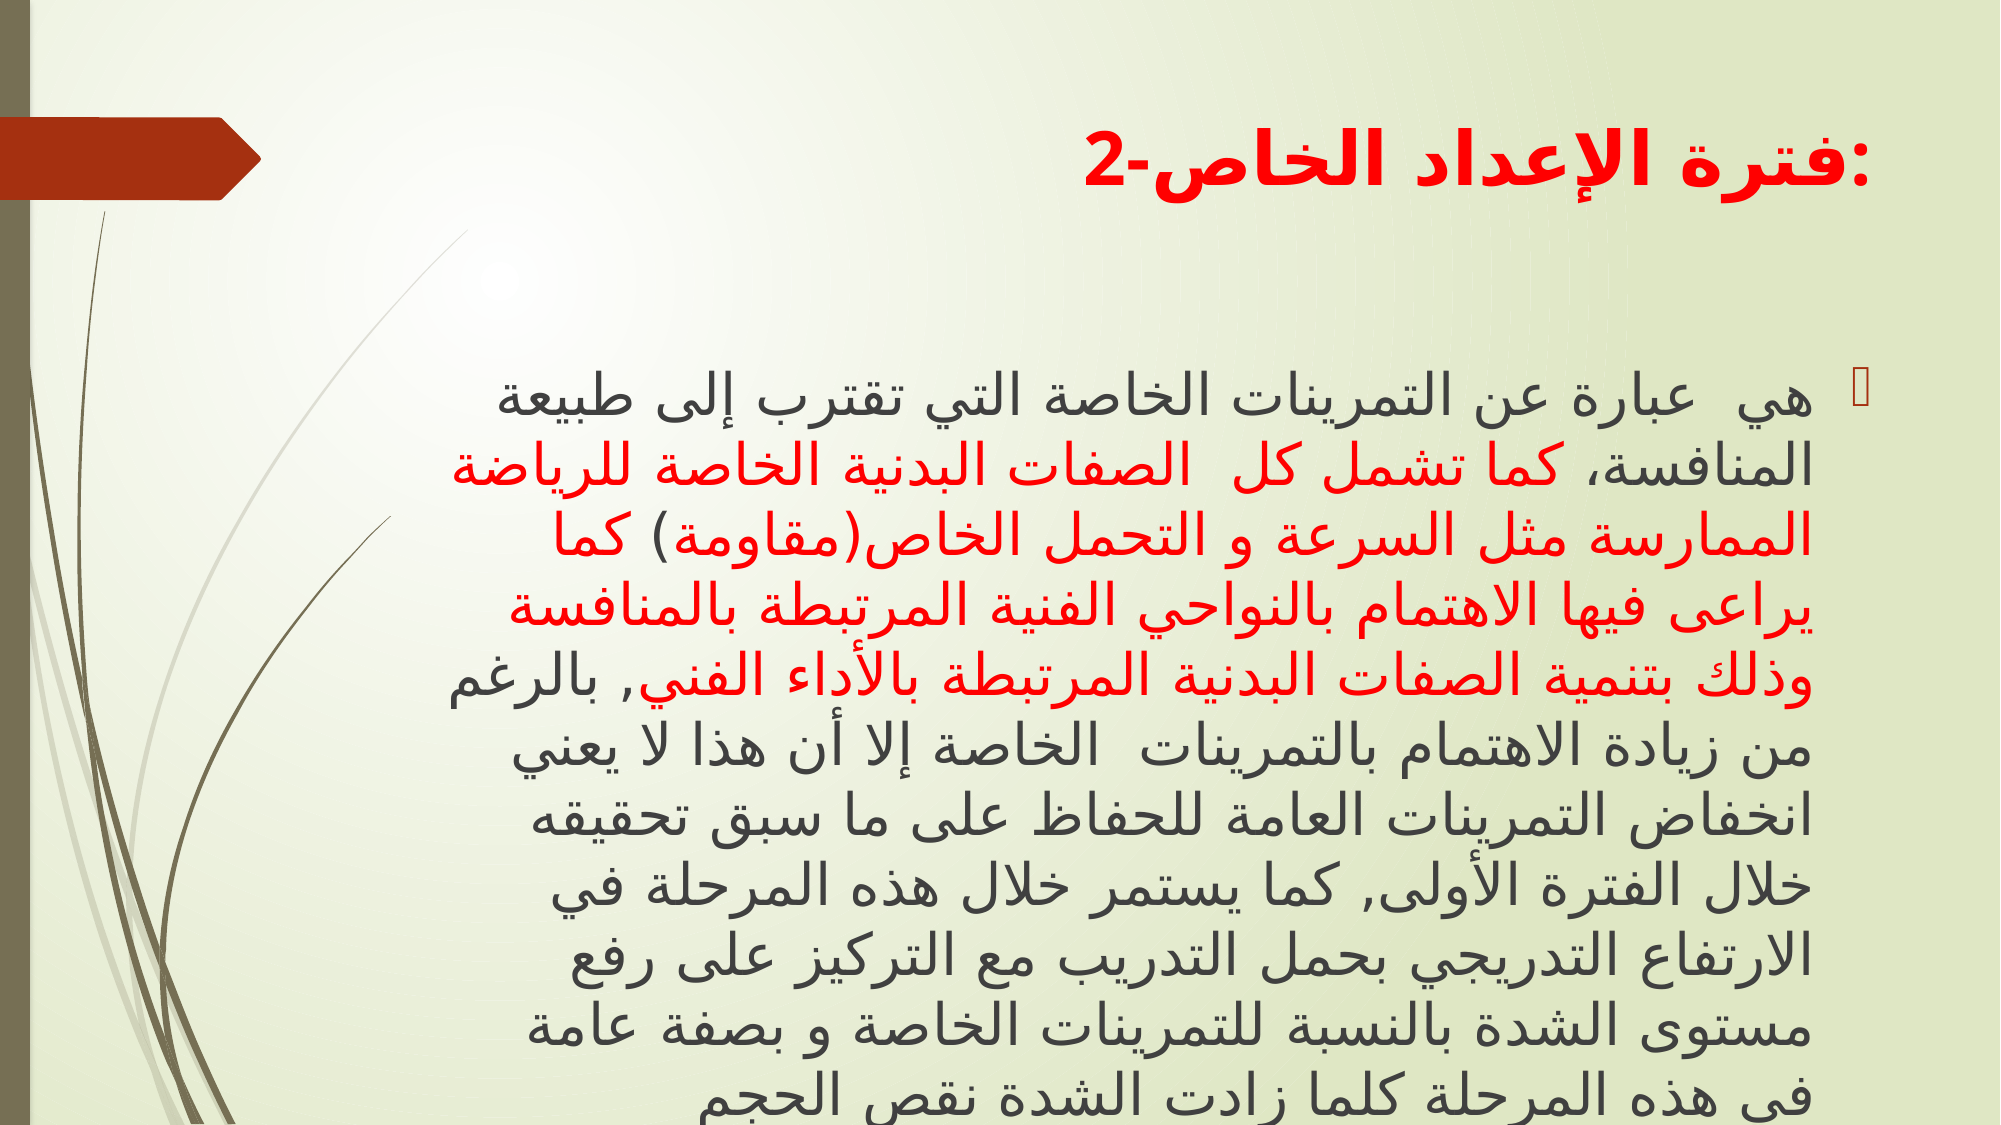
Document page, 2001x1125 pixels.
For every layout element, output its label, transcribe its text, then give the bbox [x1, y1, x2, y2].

list هي عبارة عن التمرينات الخاصة التي تقترب إلى طبيعة المنافسة، كما تشمل كل الصفات البدنية الخاصة للرياضة الممارسة مثل السرعة و التحمل الخاص(مقاومة) كما يراعى فيها الاهتمام بالنواحي الفنية المرتبطة بالمنافسة وذلك بتنمية الصفات البدنية المرتبطة بالأداء الفني, بالرغم من زيادة الاهتمام بالتمرينات الخاصة إلا أن هذا لا يعني انخفاض التمرينات العامة للحفاظ على ما سبق تحقيقه خلال الفترة الأولى, كما يستمر خلال هذه المرحلة في الارتفاع التدريجي بحمل التدريب مع التركيز على رفع مستوى الشدة بالنسبة للتمرينات الخاصة و بصفة عامة في هذه المرحلة كلما زادت الشدة نقص الحجم [424, 350, 1888, 970]
title 2-فترة الإعداد الخاص: [425, 102, 1888, 313]
